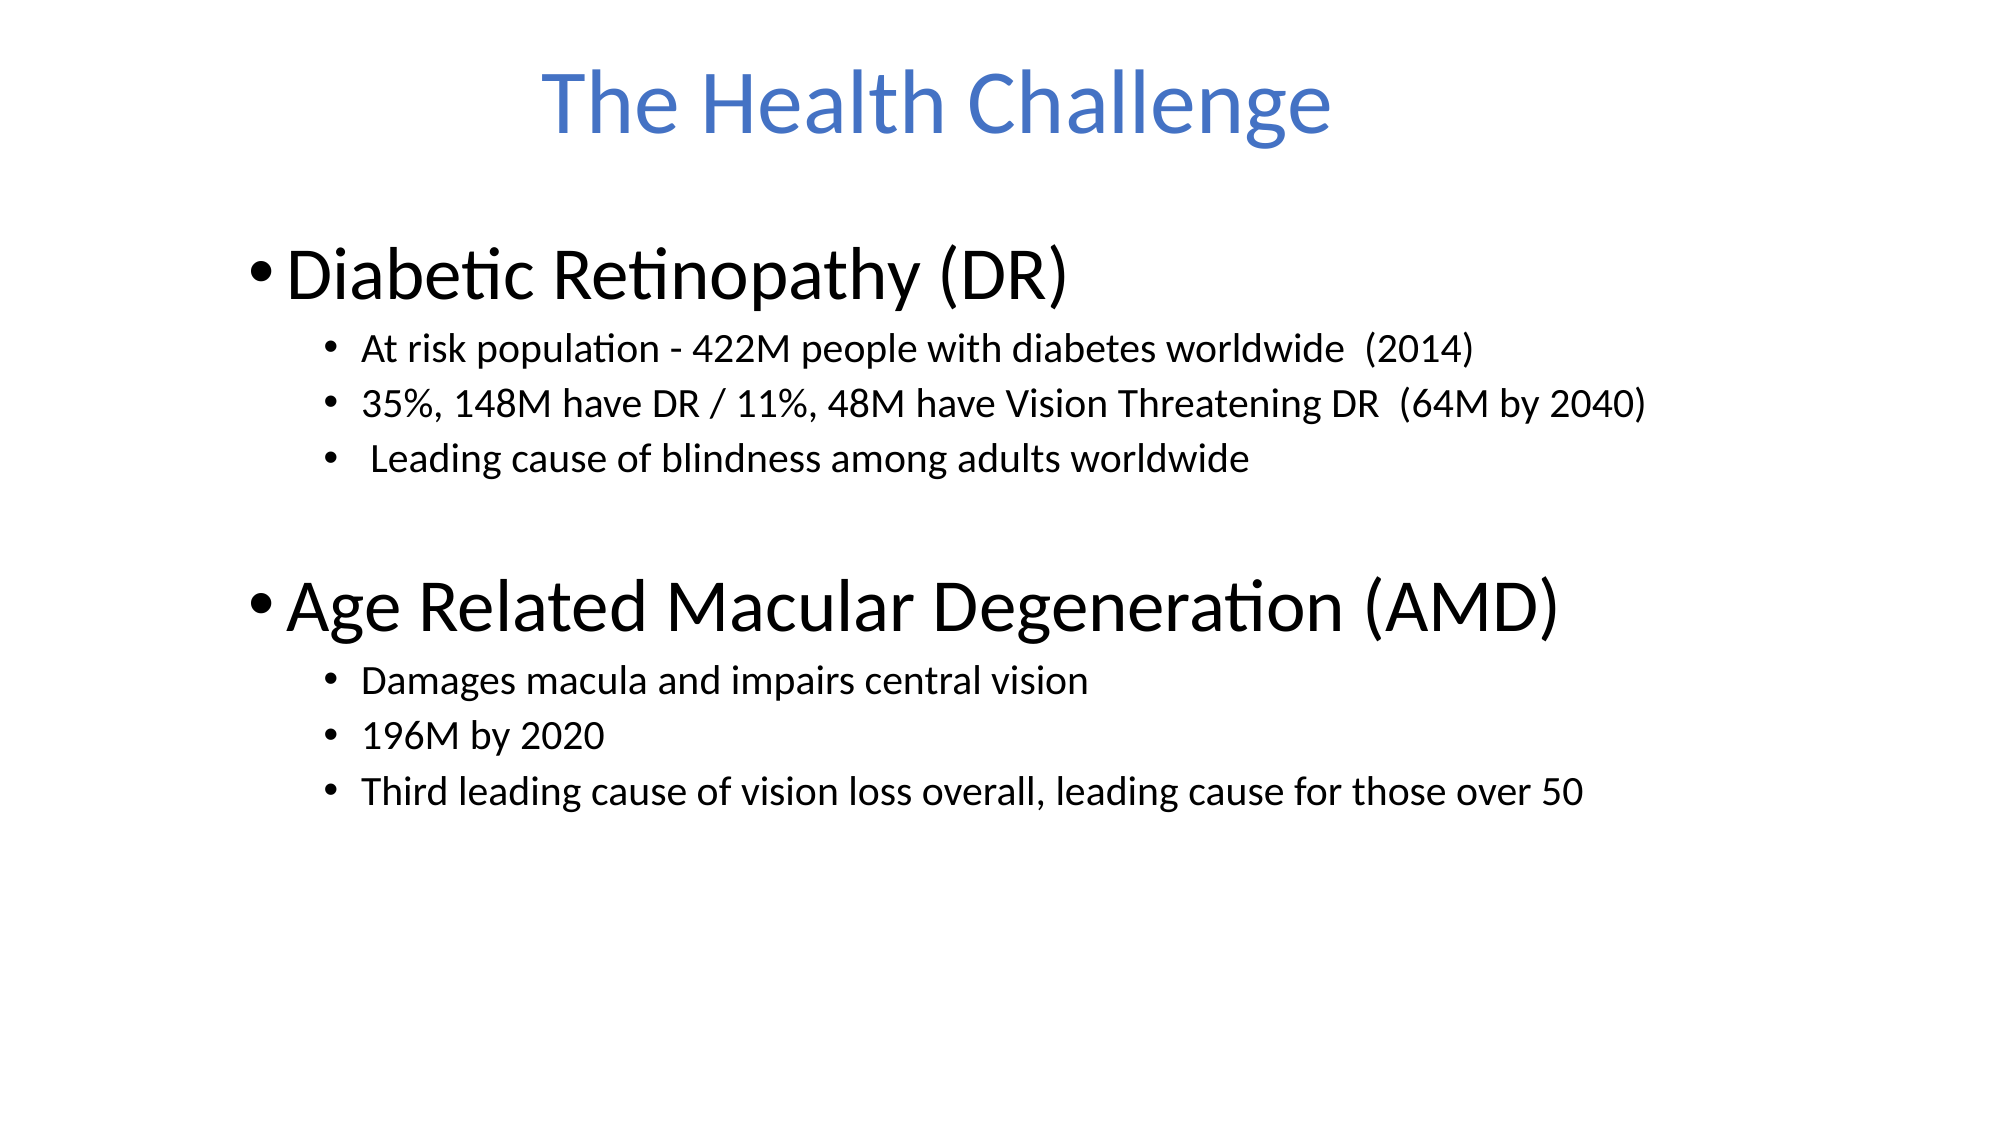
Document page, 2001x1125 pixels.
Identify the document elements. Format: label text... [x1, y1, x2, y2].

list Diabetic Retinopathy (DR) At risk population - 422M people with diabetes worldwide (2014) 35%, 148M have DR / 11%, 48M have Vision Threatening DR (64M by 2040) Leading cause of blindness among adults worldwide Age Related Macular Degeneration (AMD) Damages macula and impairs central vision 196M by 2020 Third leading cause of vision loss overall, leading cause for those over 50 [158, 227, 1913, 978]
title The Health Challenge [526, 50, 2000, 268]
